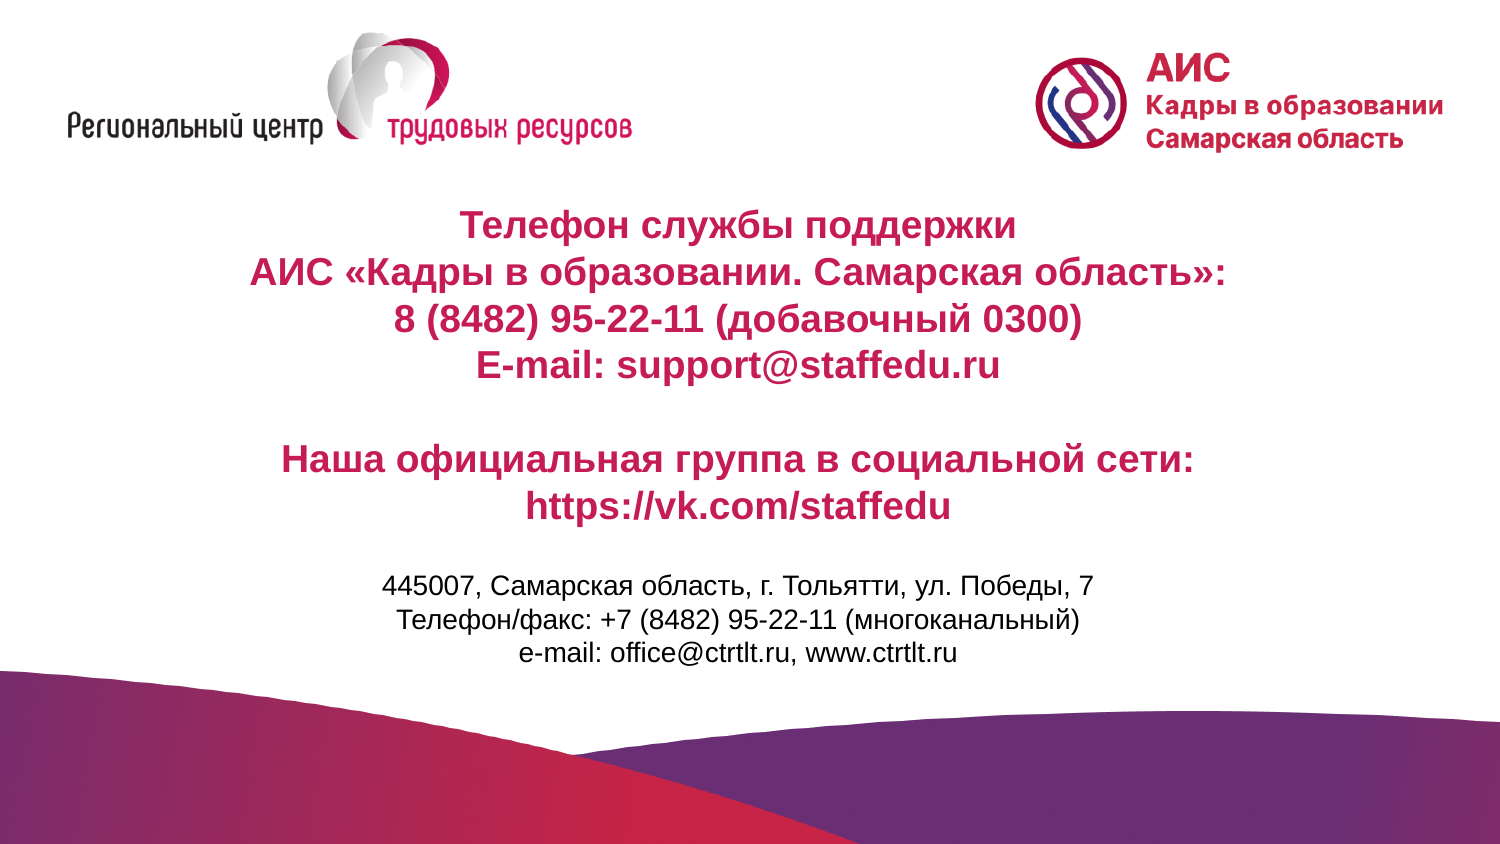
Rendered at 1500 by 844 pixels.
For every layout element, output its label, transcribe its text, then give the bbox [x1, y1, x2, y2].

picture [0, 0, 1500, 844]
text_box 445007, Самарская область, г. Тольятти, ул. Победы, 7 Телефон/факс: +7 (8482) 95-22-11 (многоканальный) e-mail: office@ctrtlt.ru, www.ctrtlt.ru [363, 559, 1114, 676]
text_box Телефон службы поддержки АИС «Кадры в образовании. Самарская область»: 8 (8482) 95-22-11 (добавочный 0300) E-mail: support@staffedu.ru Наша официальная группа в социальной сети: https://vk.com/staffedu [51, 191, 1425, 535]
